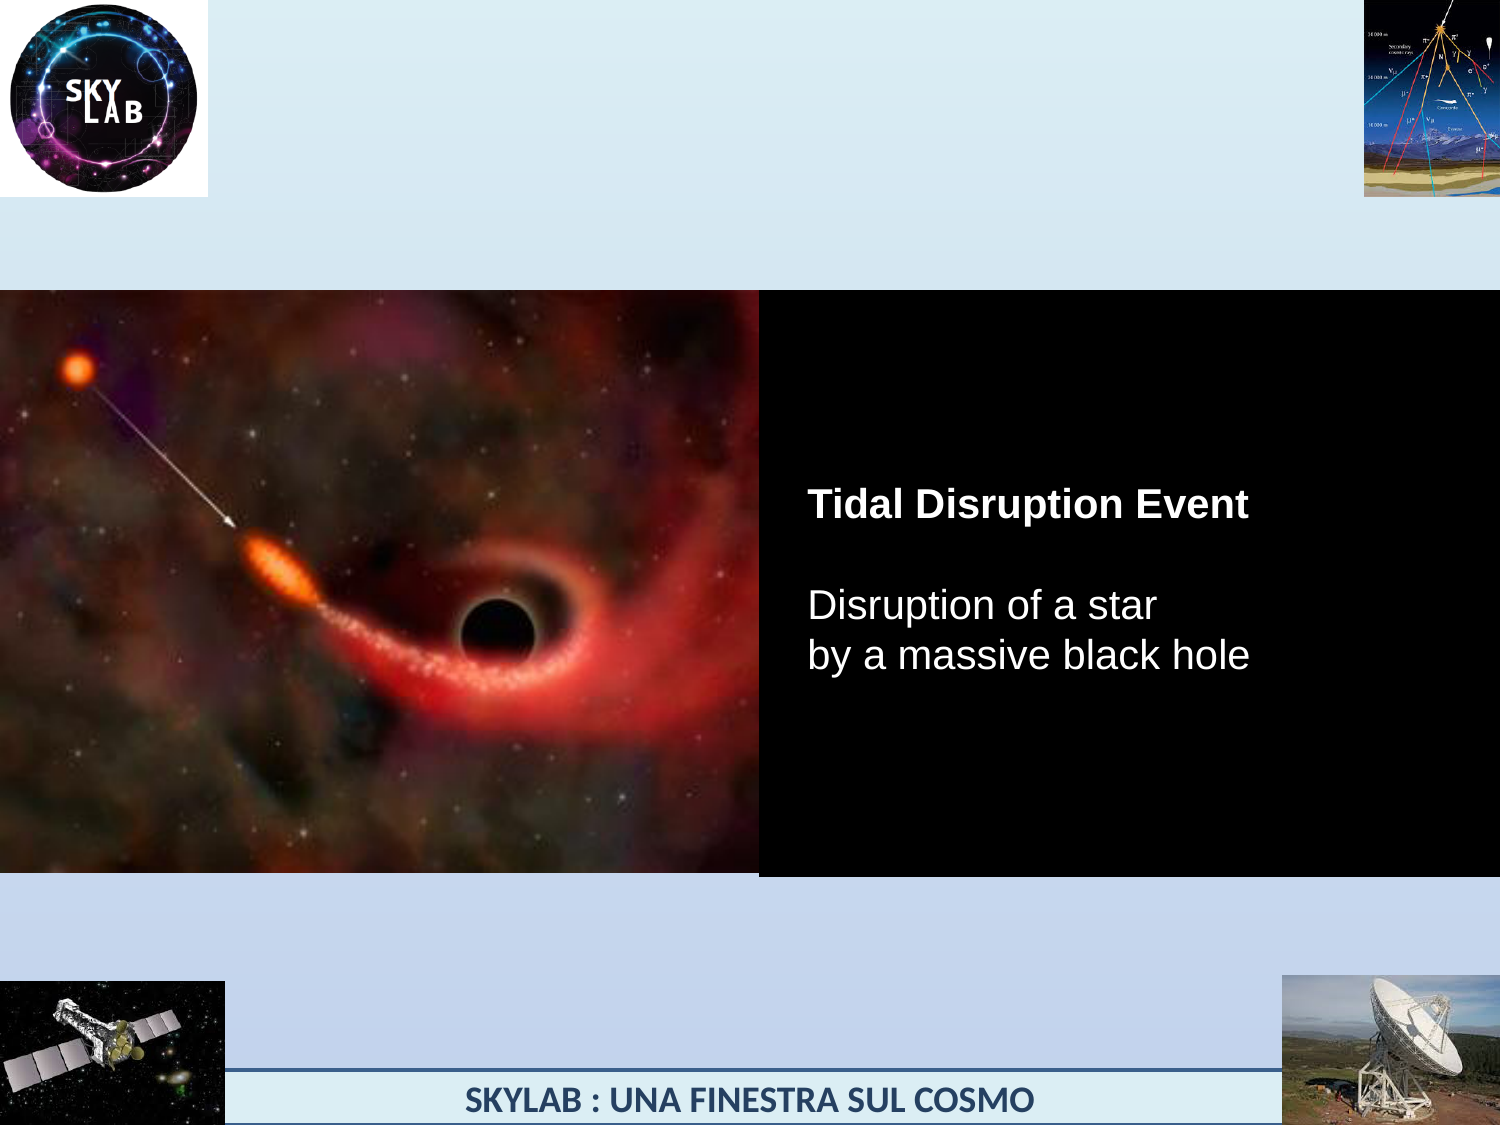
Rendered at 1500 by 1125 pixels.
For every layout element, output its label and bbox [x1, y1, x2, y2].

picture [1364, 0, 1500, 197]
picture [0, 981, 225, 1125]
text_box [0, 290, 1500, 877]
picture [1282, 975, 1500, 1125]
picture [0, 0, 208, 197]
